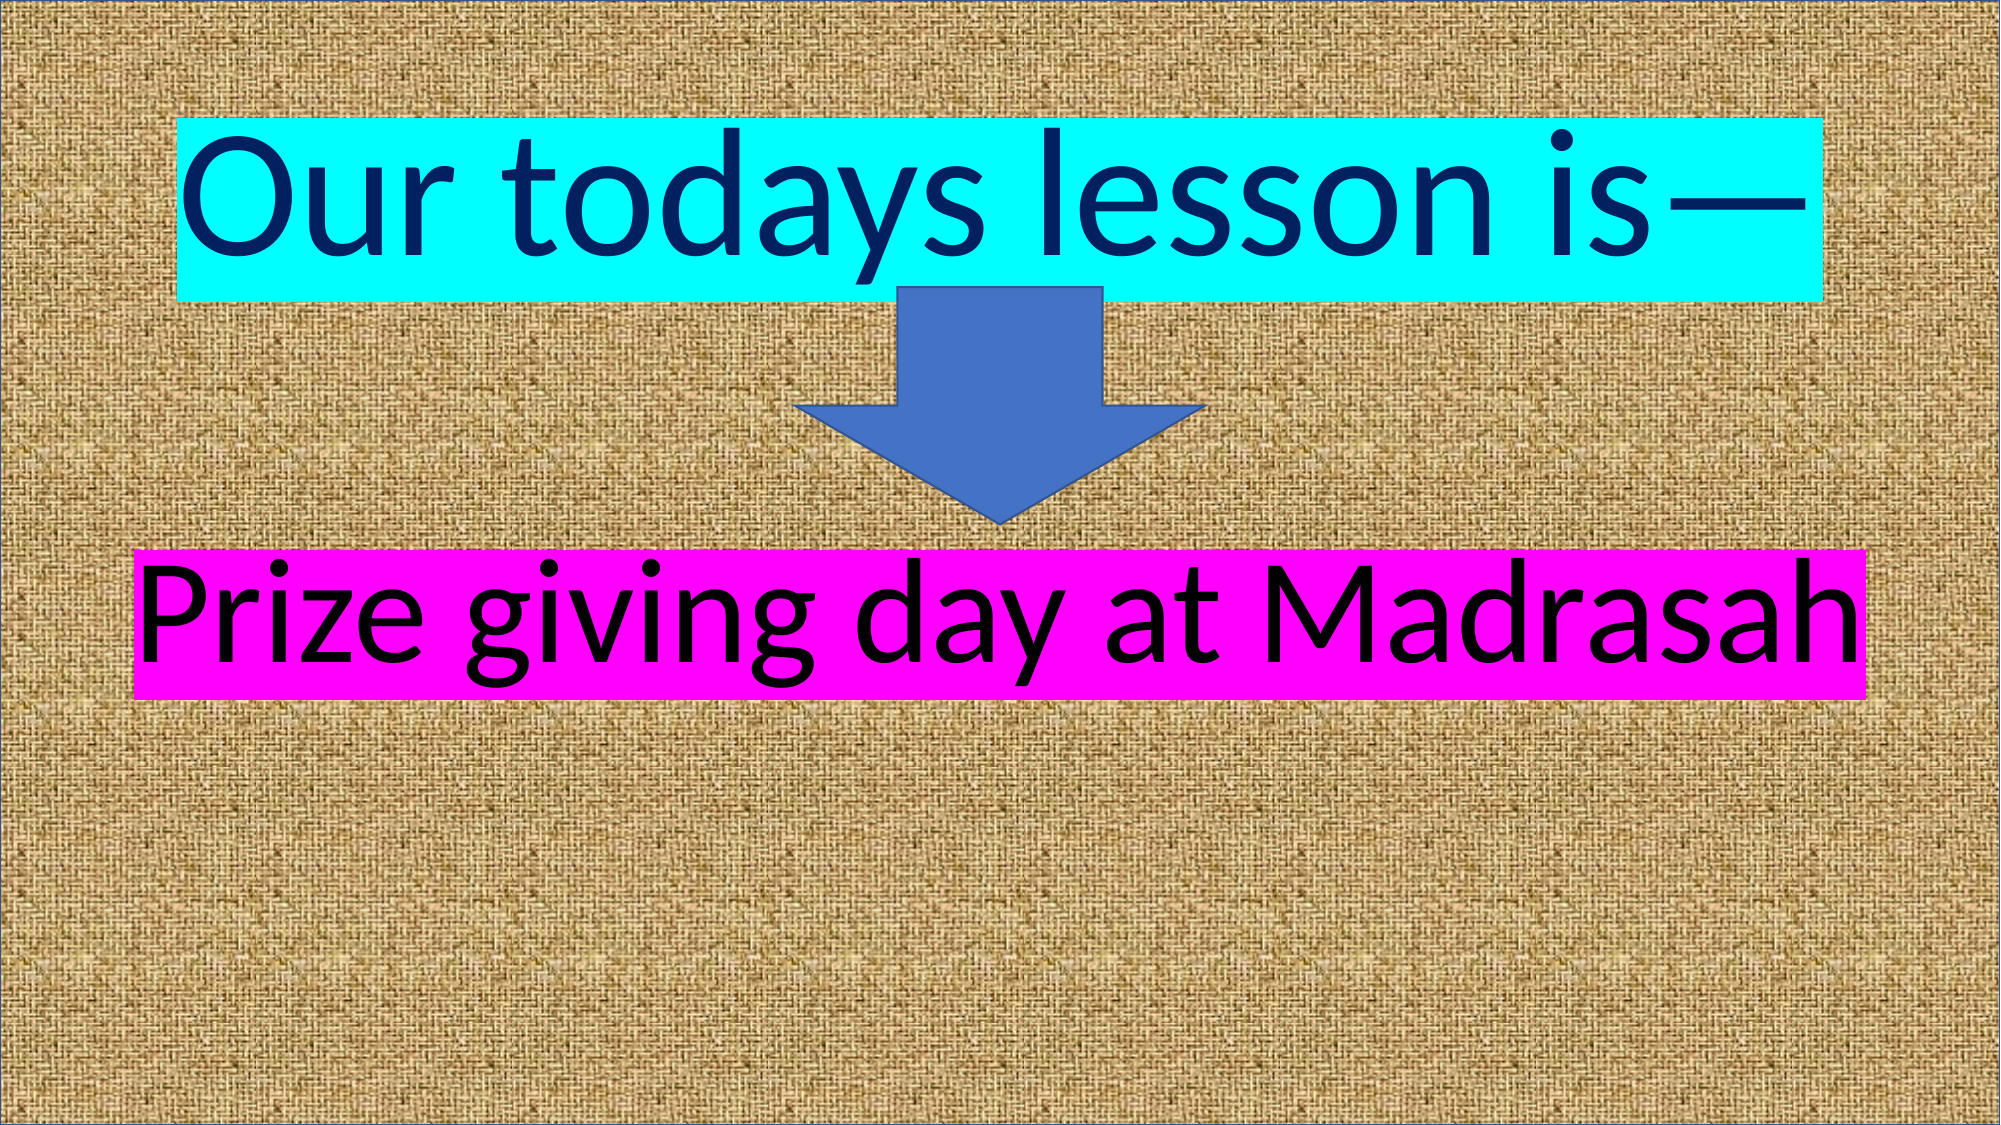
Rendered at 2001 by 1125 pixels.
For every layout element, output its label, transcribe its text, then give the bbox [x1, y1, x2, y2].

text_box [0, 920, 2000, 1125]
text_box Our todays lesson is— Prize giving day at Madrasah [0, 64, 2000, 920]
text_box [0, 0, 2000, 64]
text_box [791, 286, 1209, 526]
